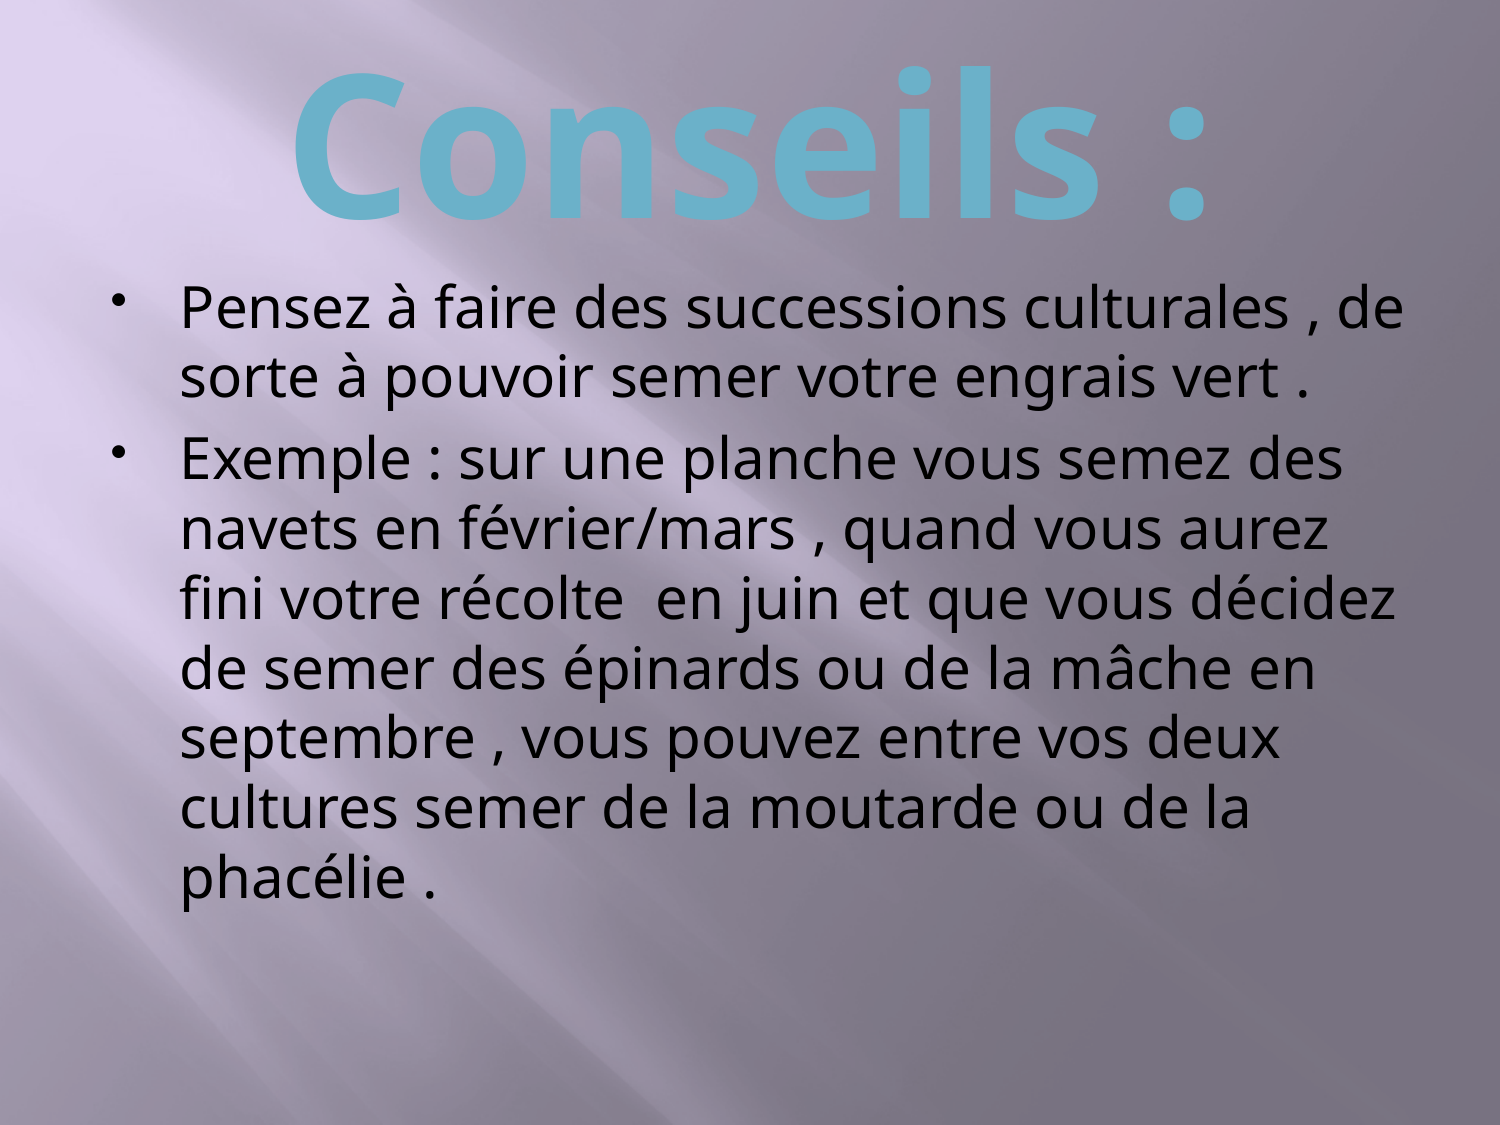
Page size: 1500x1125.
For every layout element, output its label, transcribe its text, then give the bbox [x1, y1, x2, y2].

title Conseils : [75, 45, 1425, 233]
list Pensez à faire des successions culturales , de sorte à pouvoir semer votre engrais vert . Exemple : sur une planche vous semez des navets en février/mars , quand vous aurez fini votre récolte en juin et que vous décidez de semer des épinards ou de la mâche en septembre , vous pouvez entre vos deux cultures semer de la moutarde ou de la phacélie . [75, 262, 1425, 1035]
